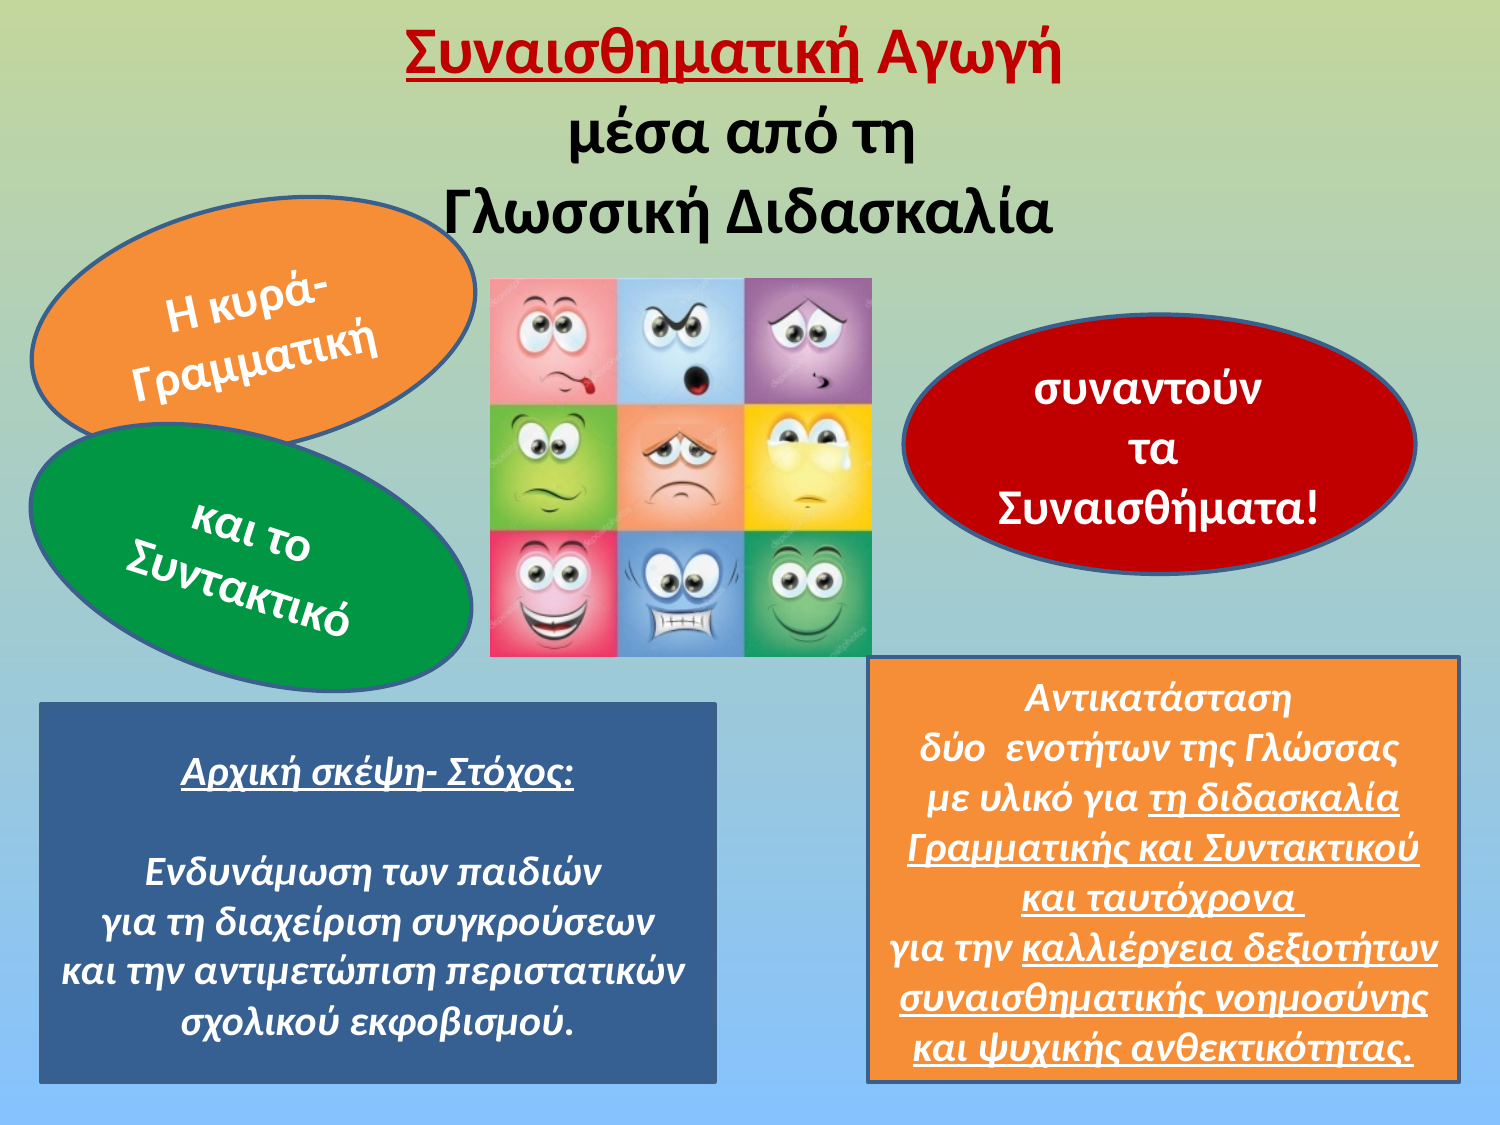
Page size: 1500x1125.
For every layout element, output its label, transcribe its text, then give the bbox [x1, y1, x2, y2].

text_box συναντούν τα Συναισθήματα! [901, 312, 1418, 577]
text_box και το Συντακτικό [28, 421, 474, 694]
picture [489, 278, 873, 658]
text_box Συναισθηματική Αγωγή μέσα από τη Γλωσσική Διδασκαλία [0, 0, 1500, 255]
text_box Αρχική σκέψη- Στόχος: Ενδυνάμωση των παιδιών για τη διαχείριση συγκρούσεων και την αντιμετώπιση περιστατικών σχολικού εκφοβισμού. [39, 702, 717, 1084]
text_box Αντικατάσταση δύο ενοτήτων της Γλώσσας με υλικό για τη διδασκαλία Γραμματικής και Συντακτικού και ταυτόχρονα για την καλλιέργεια δεξιοτήτων συναισθηματικής νοημοσύνης και ψυχικής ανθεκτικότητας. [866, 655, 1461, 1084]
text_box Η κυρά-Γραμματική [29, 194, 478, 444]
